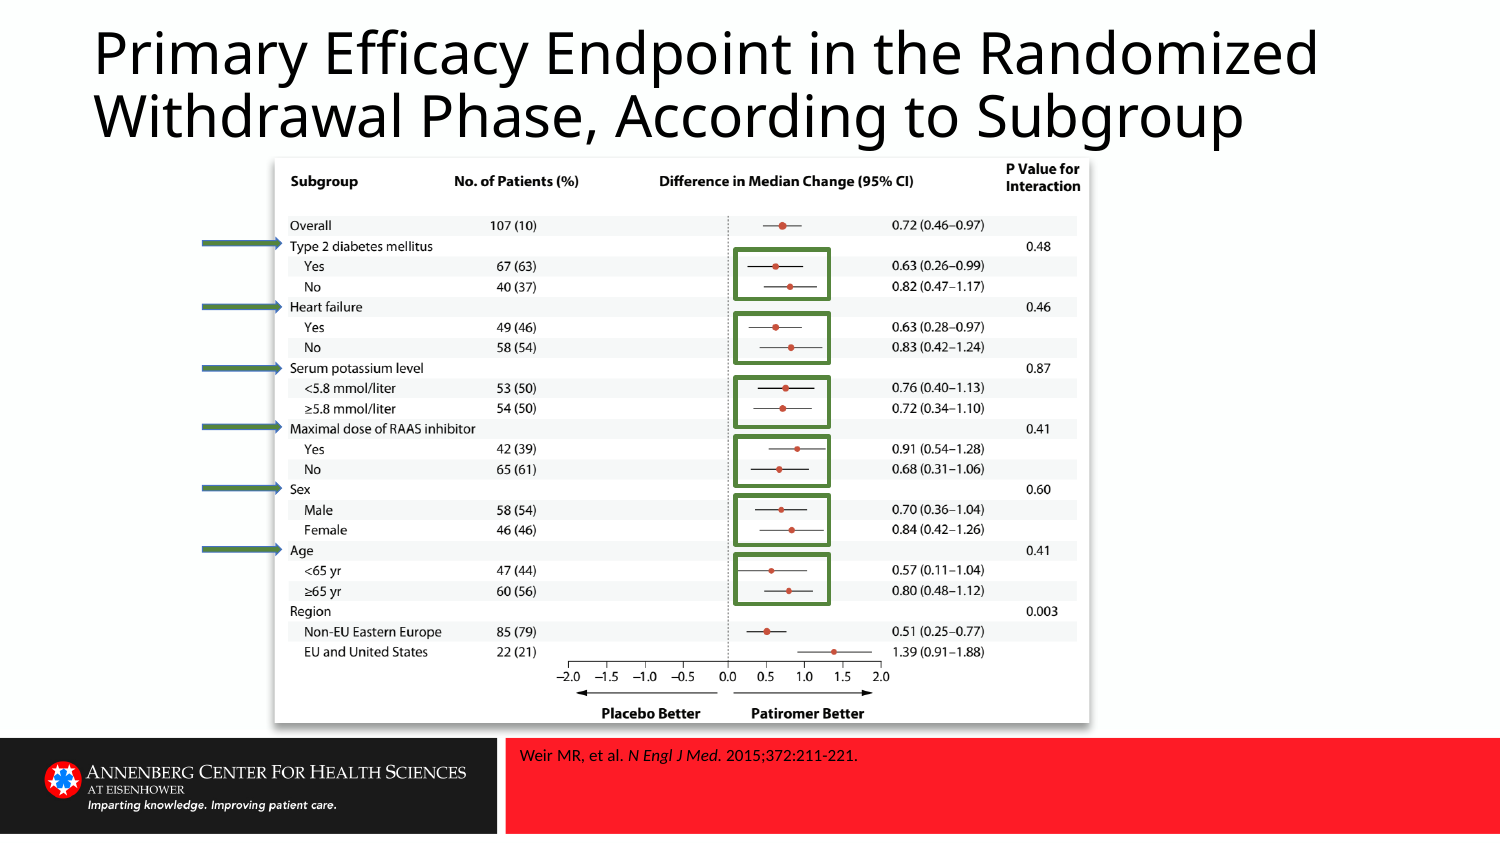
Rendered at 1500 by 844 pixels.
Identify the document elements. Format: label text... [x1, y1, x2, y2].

text_box [201, 546, 274, 553]
text_box [201, 423, 274, 431]
text_box [201, 240, 274, 247]
text_box [201, 484, 274, 492]
text_box [201, 303, 274, 311]
list Weir MR, et al. N Engl J Med. 2015;372:211-221. [504, 739, 1470, 830]
picture [0, 0, 1500, 844]
title Primary Efficacy Endpoint in the Randomized Withdrawal Phase, According to Subgroup [78, 5, 1429, 169]
text_box [201, 365, 274, 372]
